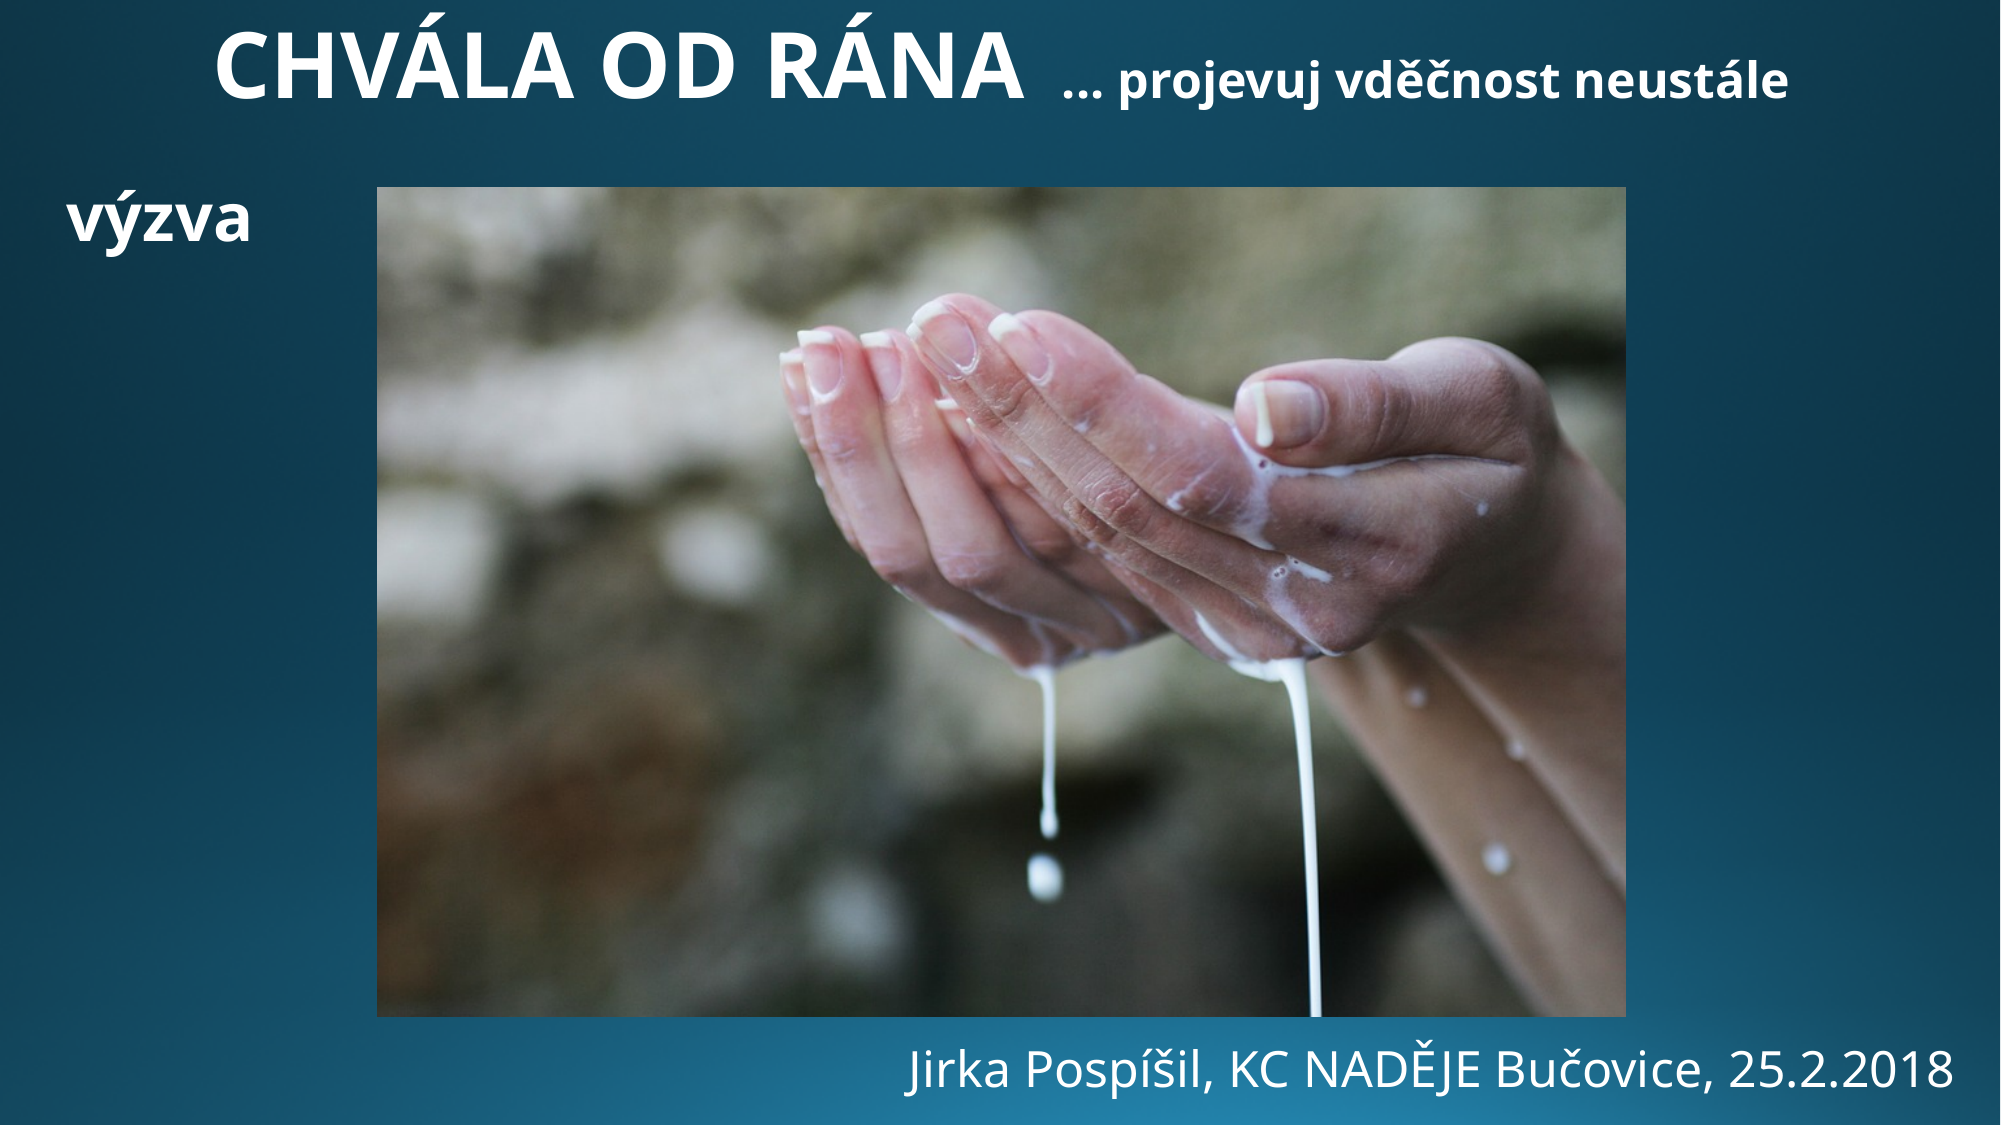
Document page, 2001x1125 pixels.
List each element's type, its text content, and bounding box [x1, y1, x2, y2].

picture [0, 0, 2001, 1125]
text_box výzva [52, 167, 1221, 263]
subtitle Jirka Pospíšil, KC NADĚJE Bučovice, 25.2.2018 [470, 982, 1971, 1106]
text_box CHVÁLA OD RÁNA ... projevuj vděčnost neustále [32, 0, 1971, 125]
